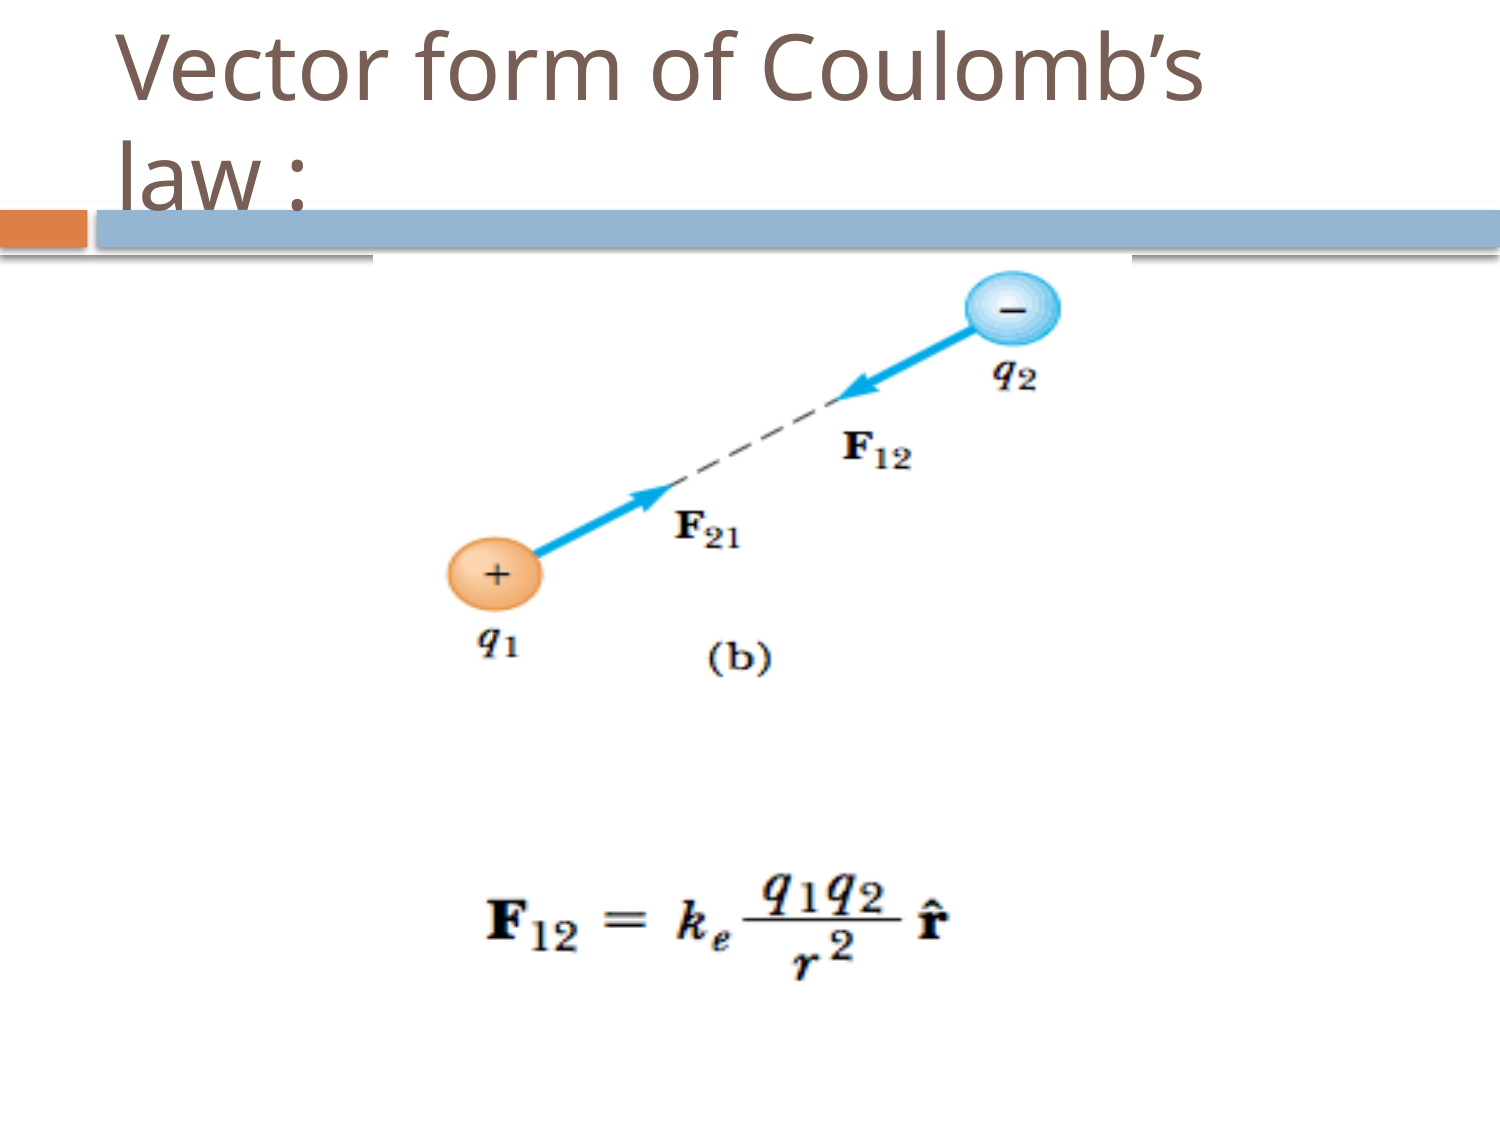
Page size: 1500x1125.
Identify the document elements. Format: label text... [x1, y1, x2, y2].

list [66, 253, 1439, 685]
title Vector form of Coulomb’s law : [100, 37, 1438, 200]
picture [416, 830, 1099, 1024]
